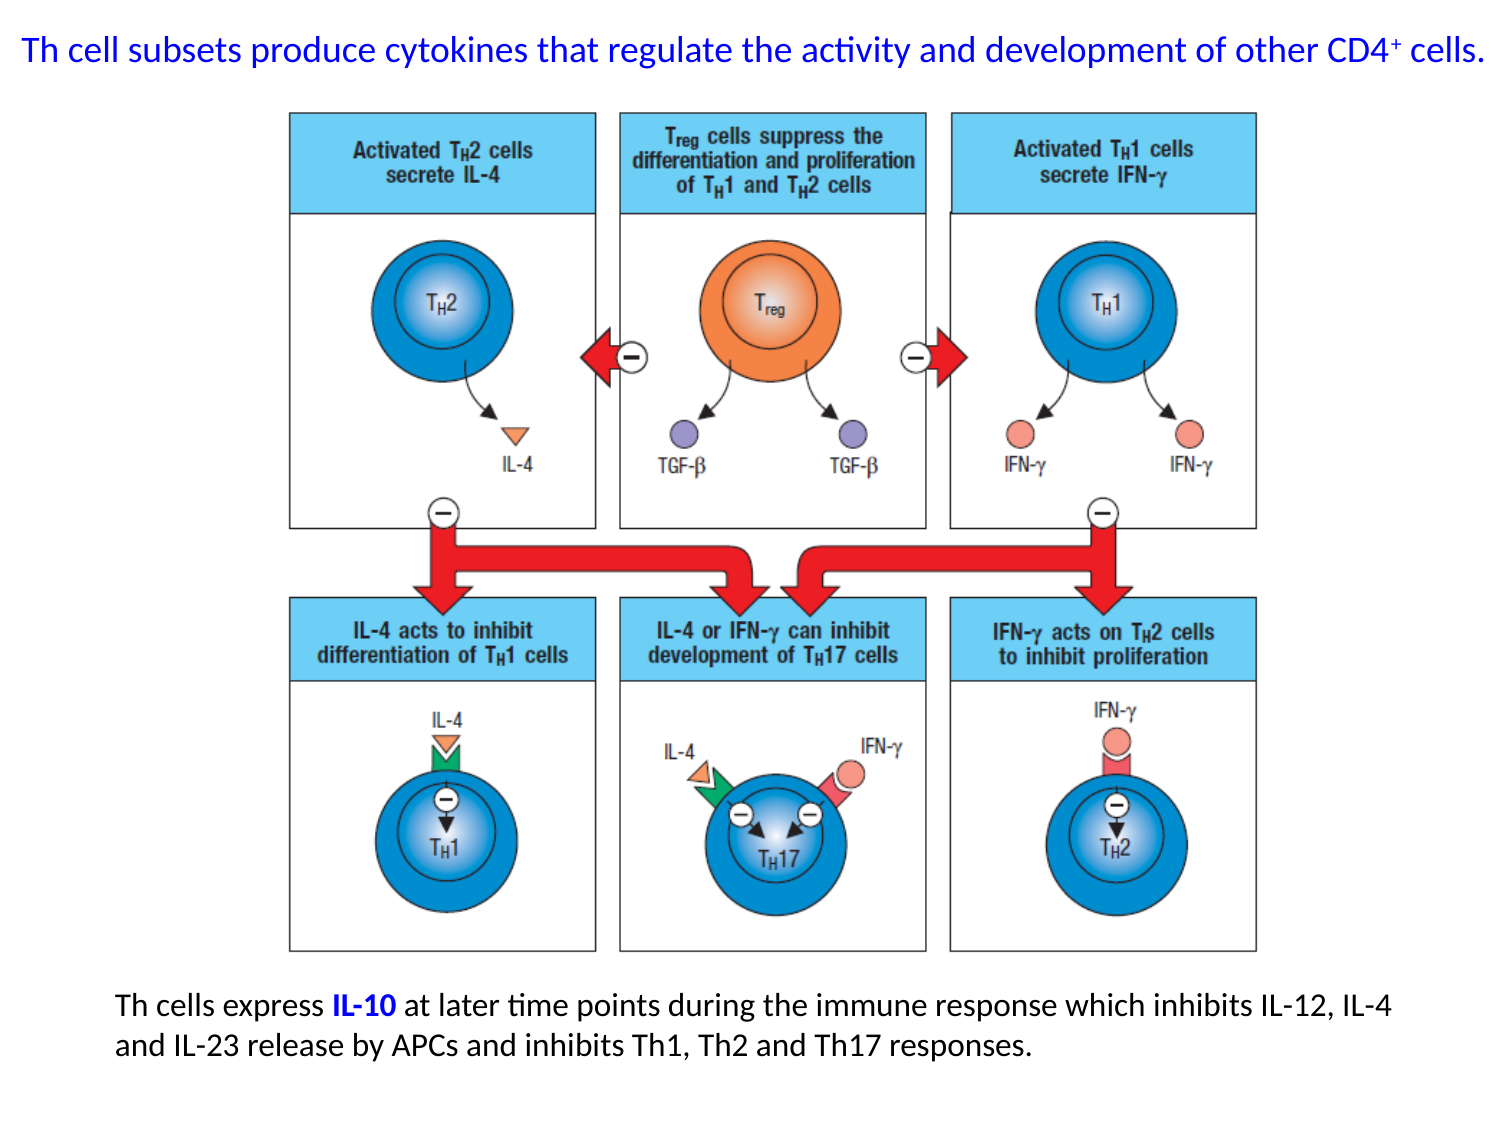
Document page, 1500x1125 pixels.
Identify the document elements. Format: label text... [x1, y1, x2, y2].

text_box Th cells express IL-10 at later time points during the immune response which inhibits IL-12, IL-4 and IL-23 release by APCs and inhibits Th1, Th2 and Th17 responses. [100, 975, 1424, 1071]
text_box Th cell subsets produce cytokines that regulate the activity and development of other CD4+ cells. [6, 17, 1500, 78]
picture [272, 77, 1306, 978]
